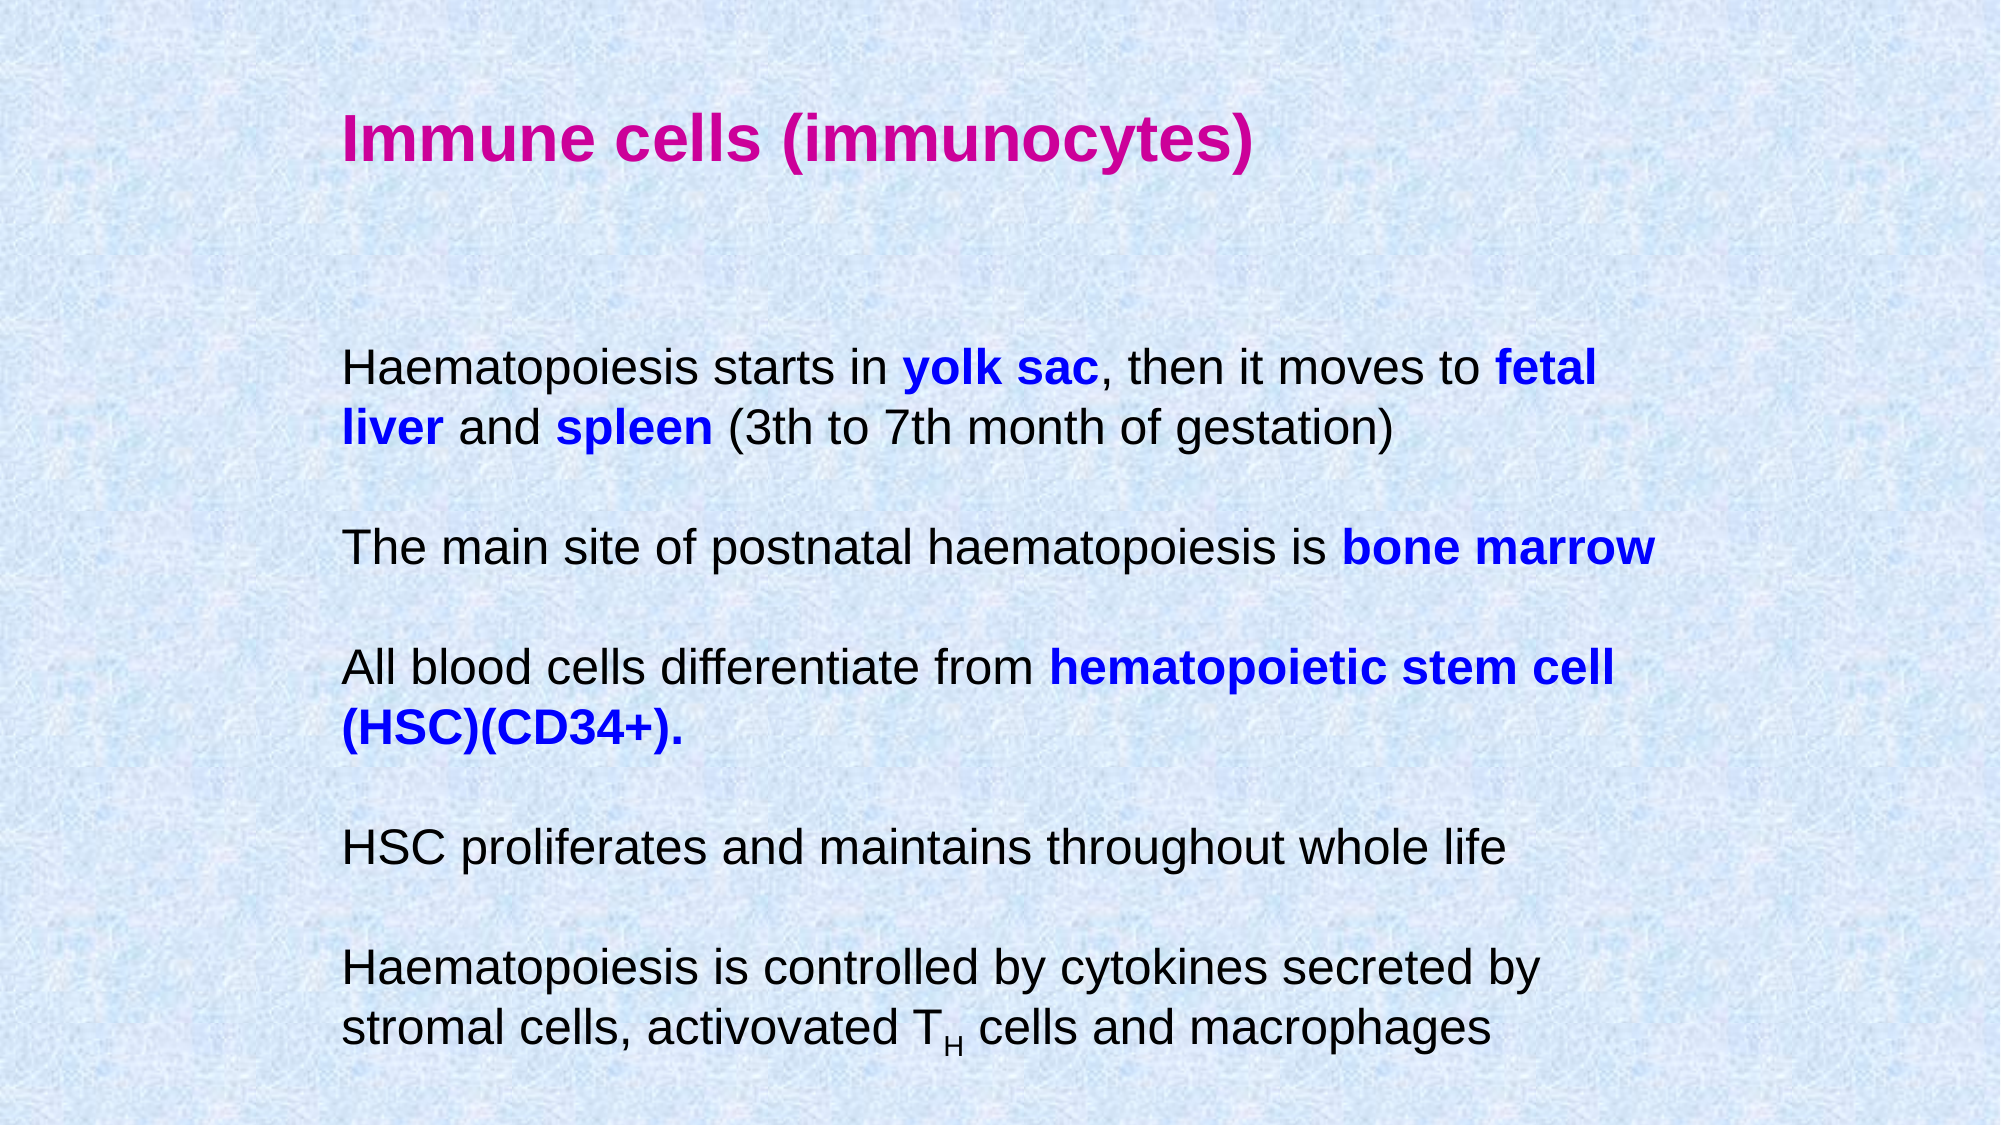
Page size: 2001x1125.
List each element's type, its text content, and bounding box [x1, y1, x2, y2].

title Immune cells (immunocytes) Haematopoiesis starts in yolk sac, then it moves to fetal liver and spleen (3th to 7th month of gestation) The main site of postnatal haematopoiesis is bone marrow All blood cells differentiate from hematopoietic stem cell (HSC)(CD34+). HSC proliferates and maintains throughout whole life Haematopoiesis is controlled by cytokines secreted by stromal cells, activovated TH cells and macrophages [326, 368, 1685, 669]
picture [0, 0, 2001, 1125]
